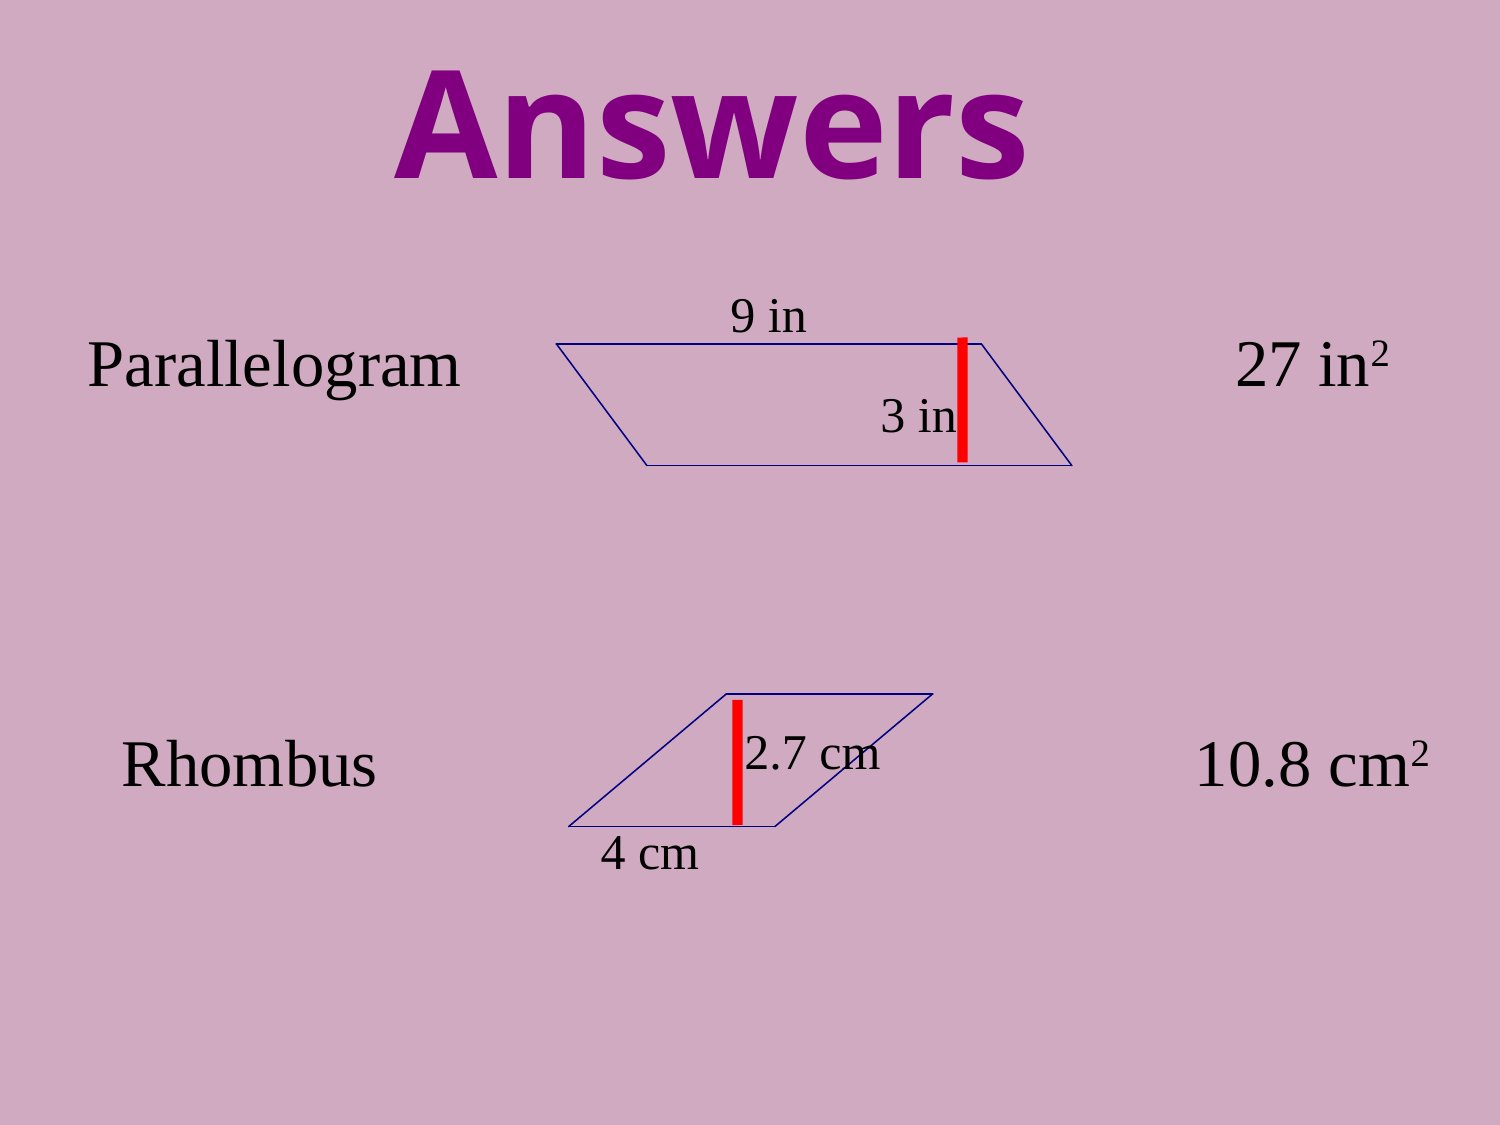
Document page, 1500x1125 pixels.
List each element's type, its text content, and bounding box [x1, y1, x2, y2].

text_box 10.8 cm2 [1162, 712, 1463, 813]
title Answers [75, 24, 1350, 213]
text_box Parallelogram [62, 312, 488, 413]
text_box 27 in2 [1162, 312, 1463, 413]
picture [537, 324, 1091, 485]
text_box 9 in [699, 274, 838, 324]
text_box 4 cm [574, 846, 725, 888]
picture [549, 674, 952, 846]
text_box Rhombus [99, 712, 400, 813]
